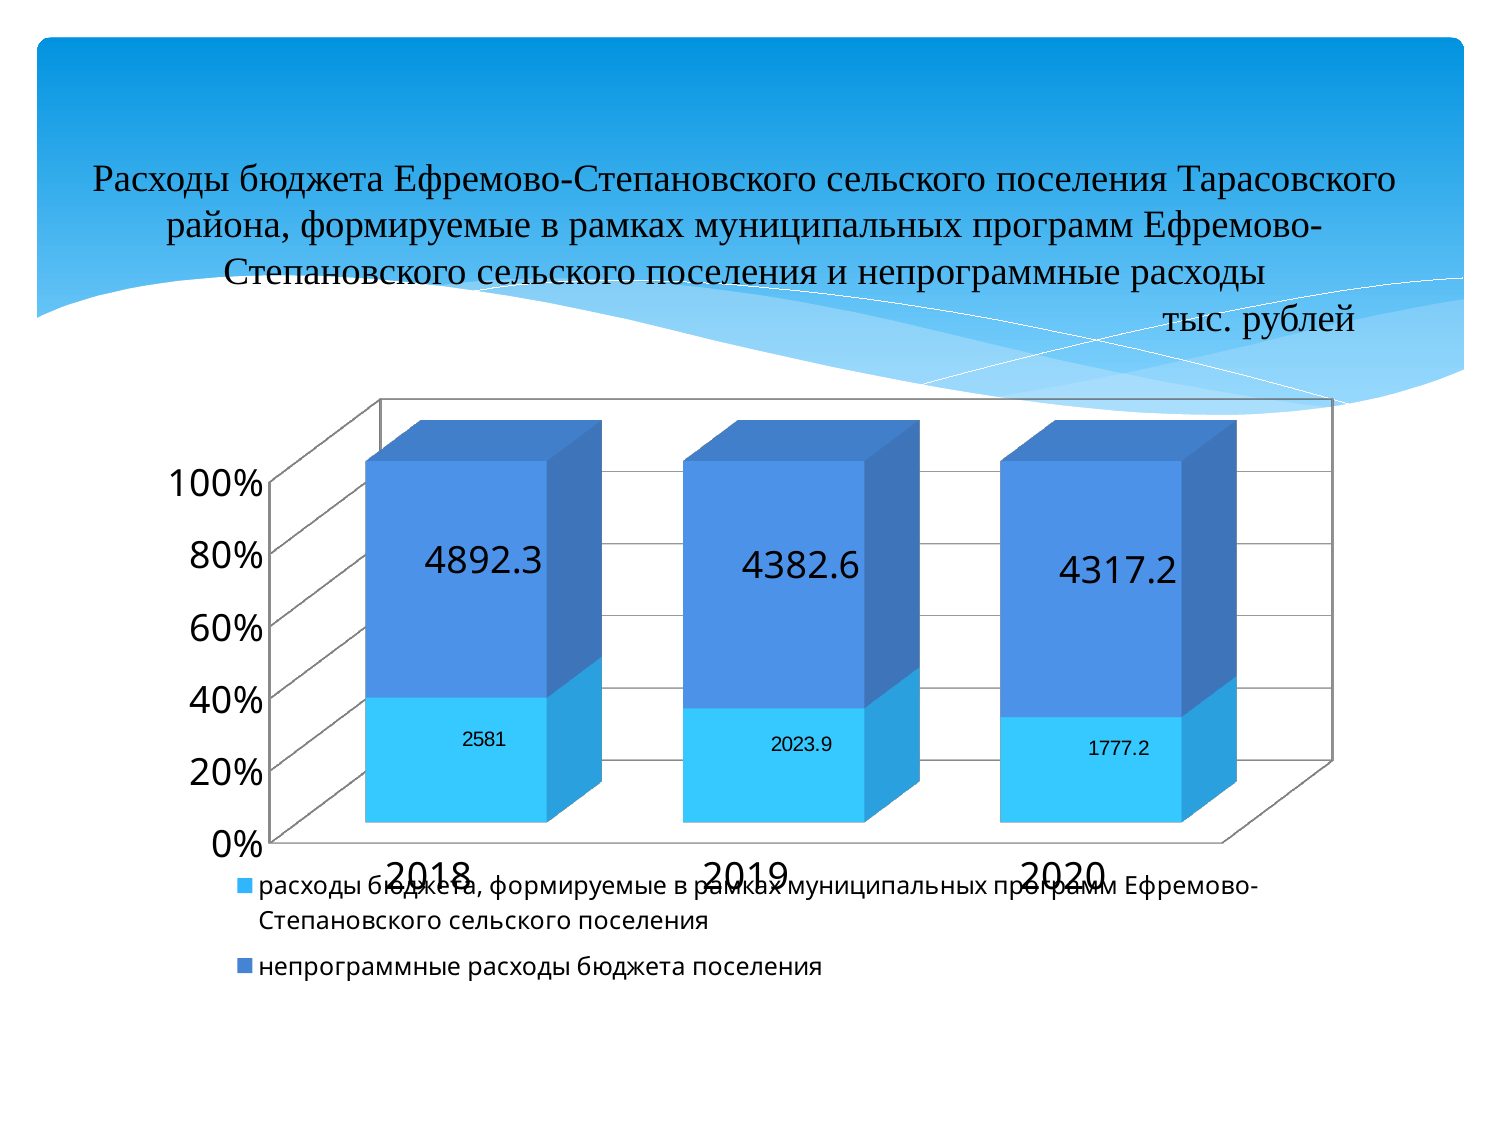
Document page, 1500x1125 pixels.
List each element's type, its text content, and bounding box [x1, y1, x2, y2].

chart [142, 385, 1359, 1006]
title Расходы бюджета Ефремово-Степановского сельского поселения Тарасовского района, формируемые в рамках муниципальных программ Ефремово-Степановского сельского поселения и непрограммные расходы тыс. рублей [70, 128, 1421, 363]
